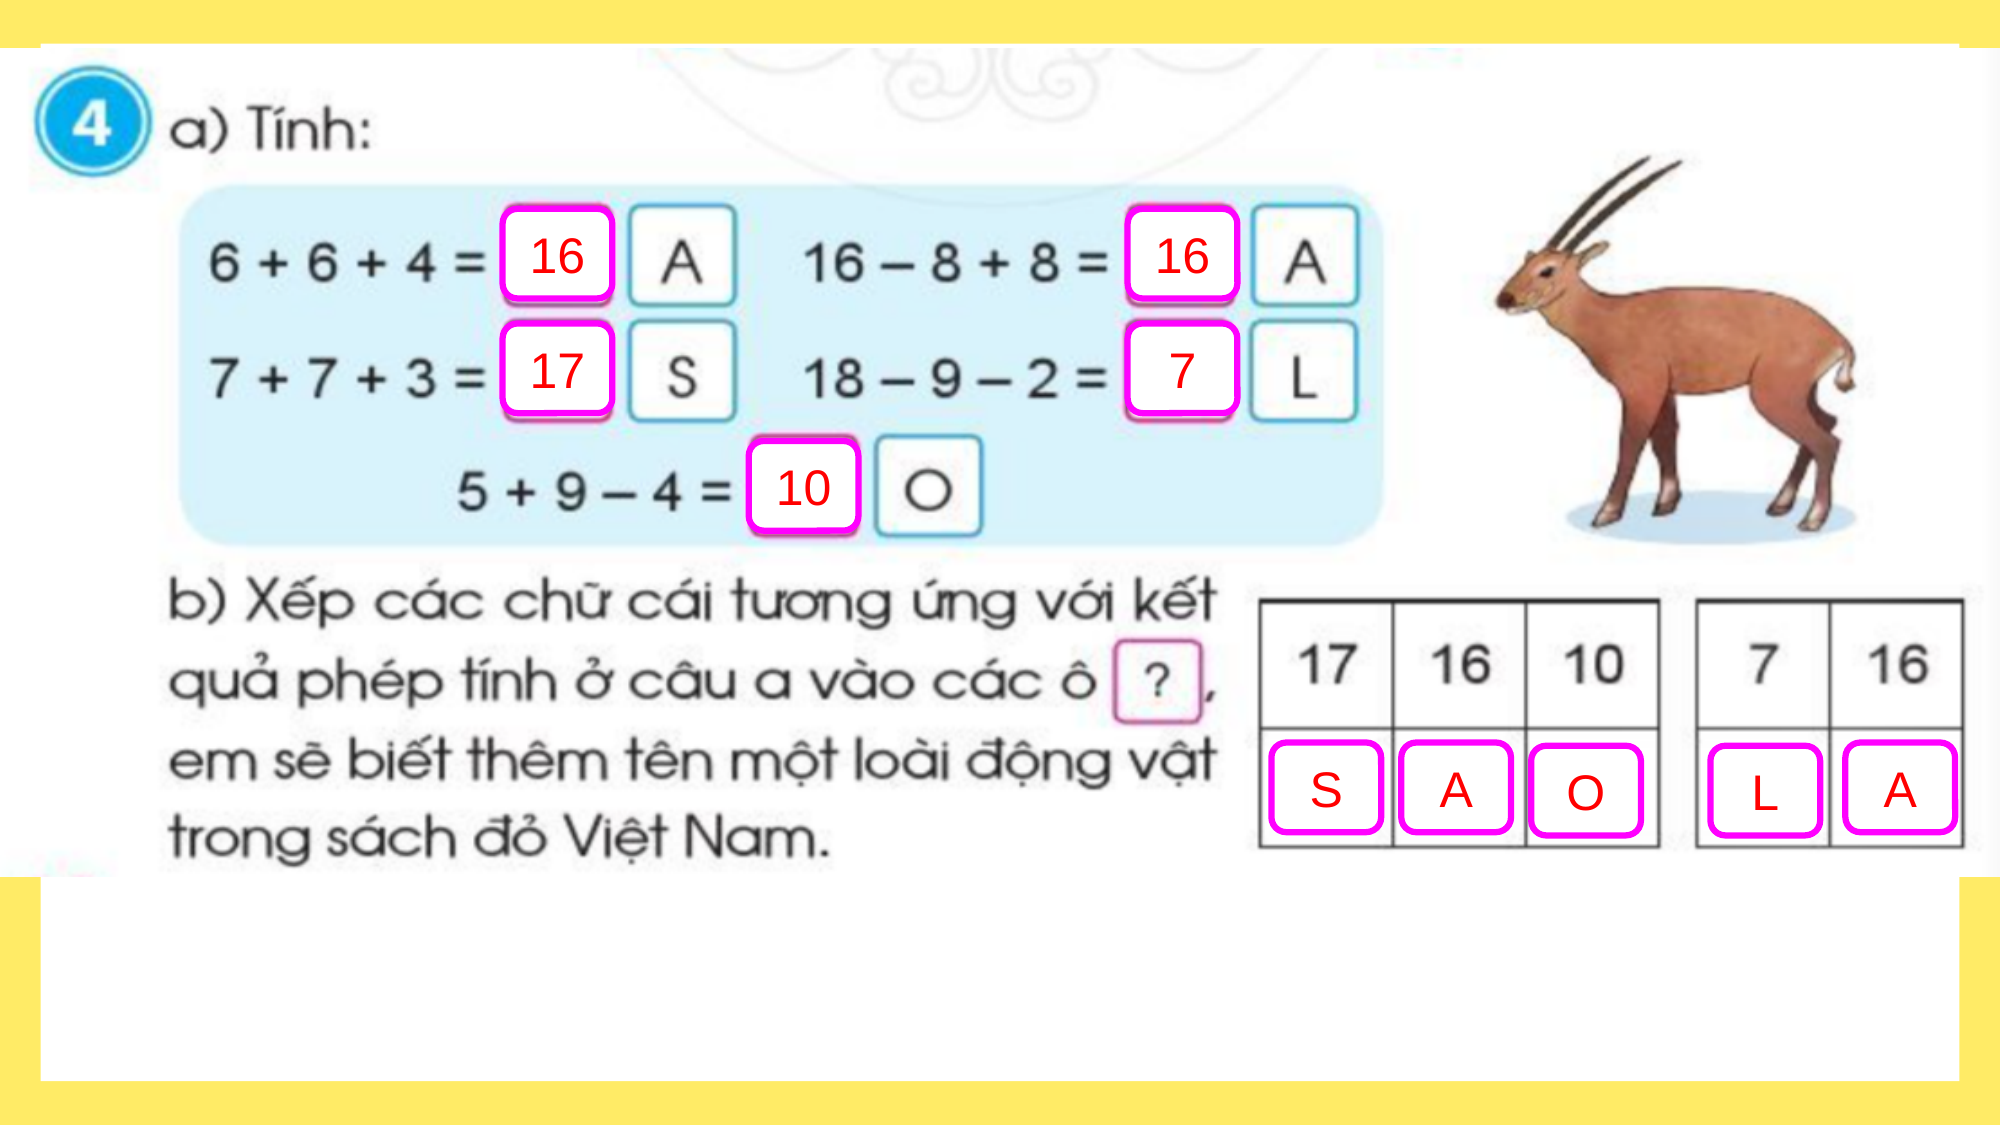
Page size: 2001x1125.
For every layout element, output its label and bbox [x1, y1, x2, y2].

picture [0, 48, 2000, 877]
